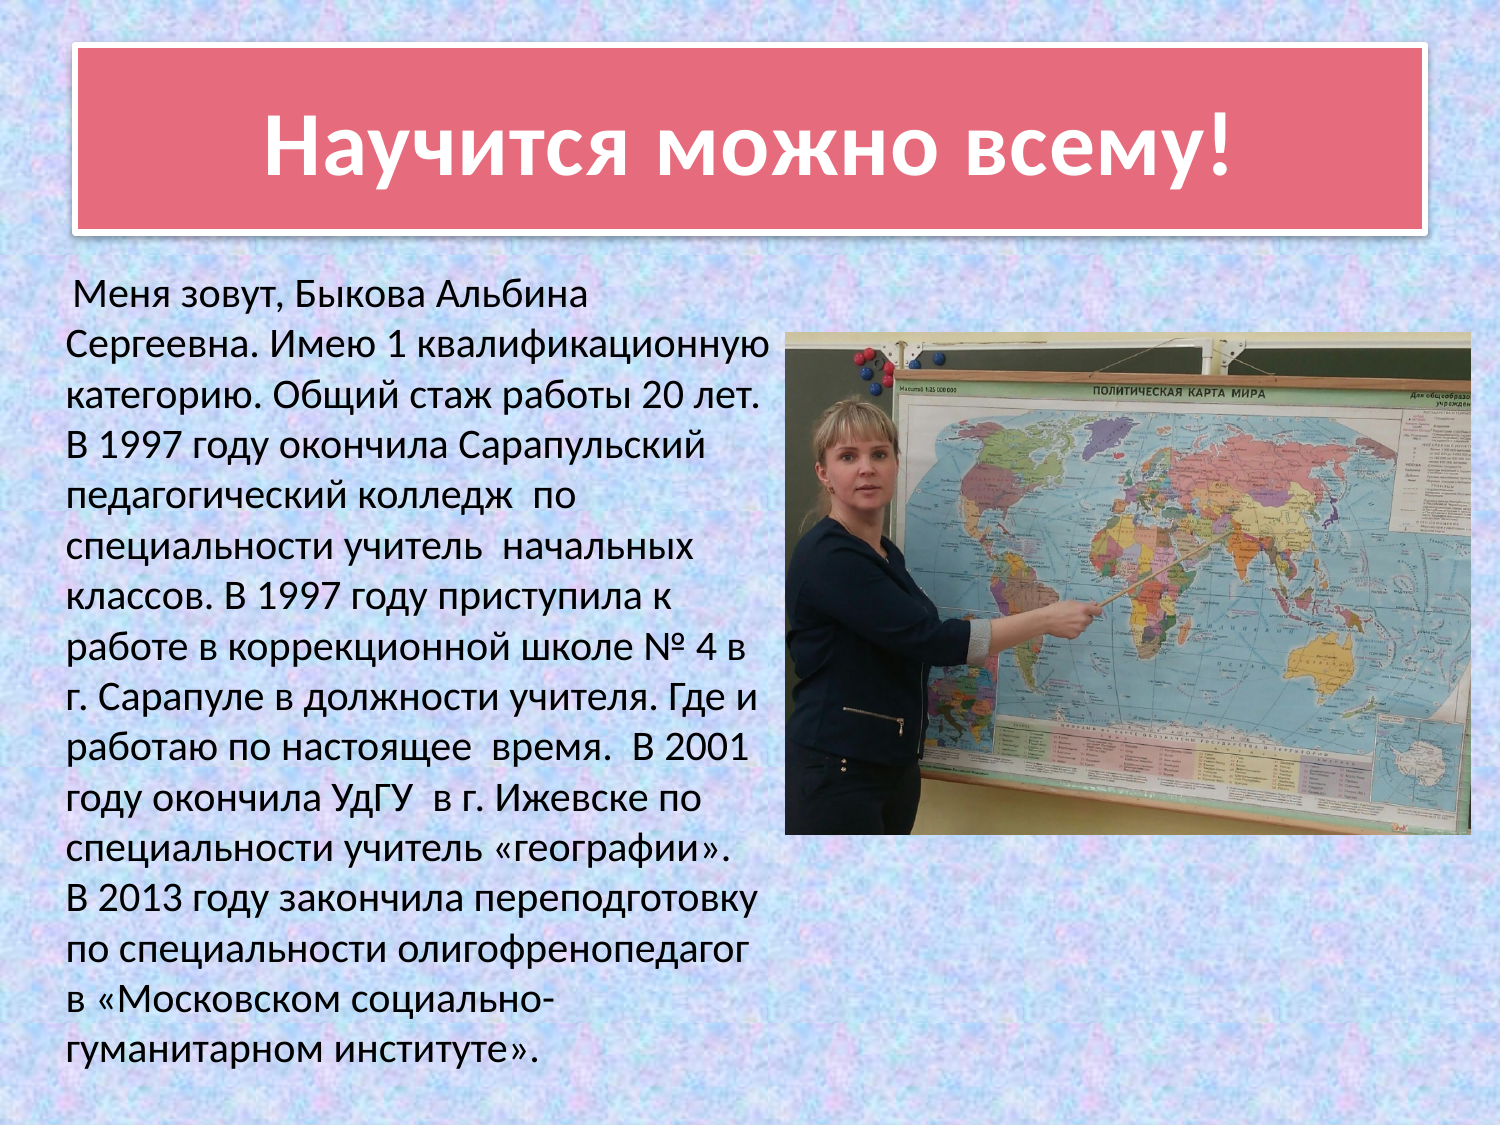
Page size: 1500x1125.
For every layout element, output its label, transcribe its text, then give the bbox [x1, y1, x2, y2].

title Научится можно всему! [72, 42, 1428, 236]
picture [0, 0, 1500, 1125]
list Меня зовут, Быкова Альбина Сергеевна. Имею 1 квалификационную категорию. Общий стаж работы 20 лет. В 1997 году окончила Сарапульский педагогический колледж по специальности учитель начальных классов. В 1997 году приступила к работе в коррекционной школе № 4 в г. Сарапуле в должности учителя. Где и работаю по настоящее время. В 2001 году окончила УдГУ в г. Ижевске по специальности учитель «географии». В 2013 году закончила переподготовку по специальности олигофренопедагог в «Московском социально-гуманитарном институте». [0, 257, 786, 1125]
